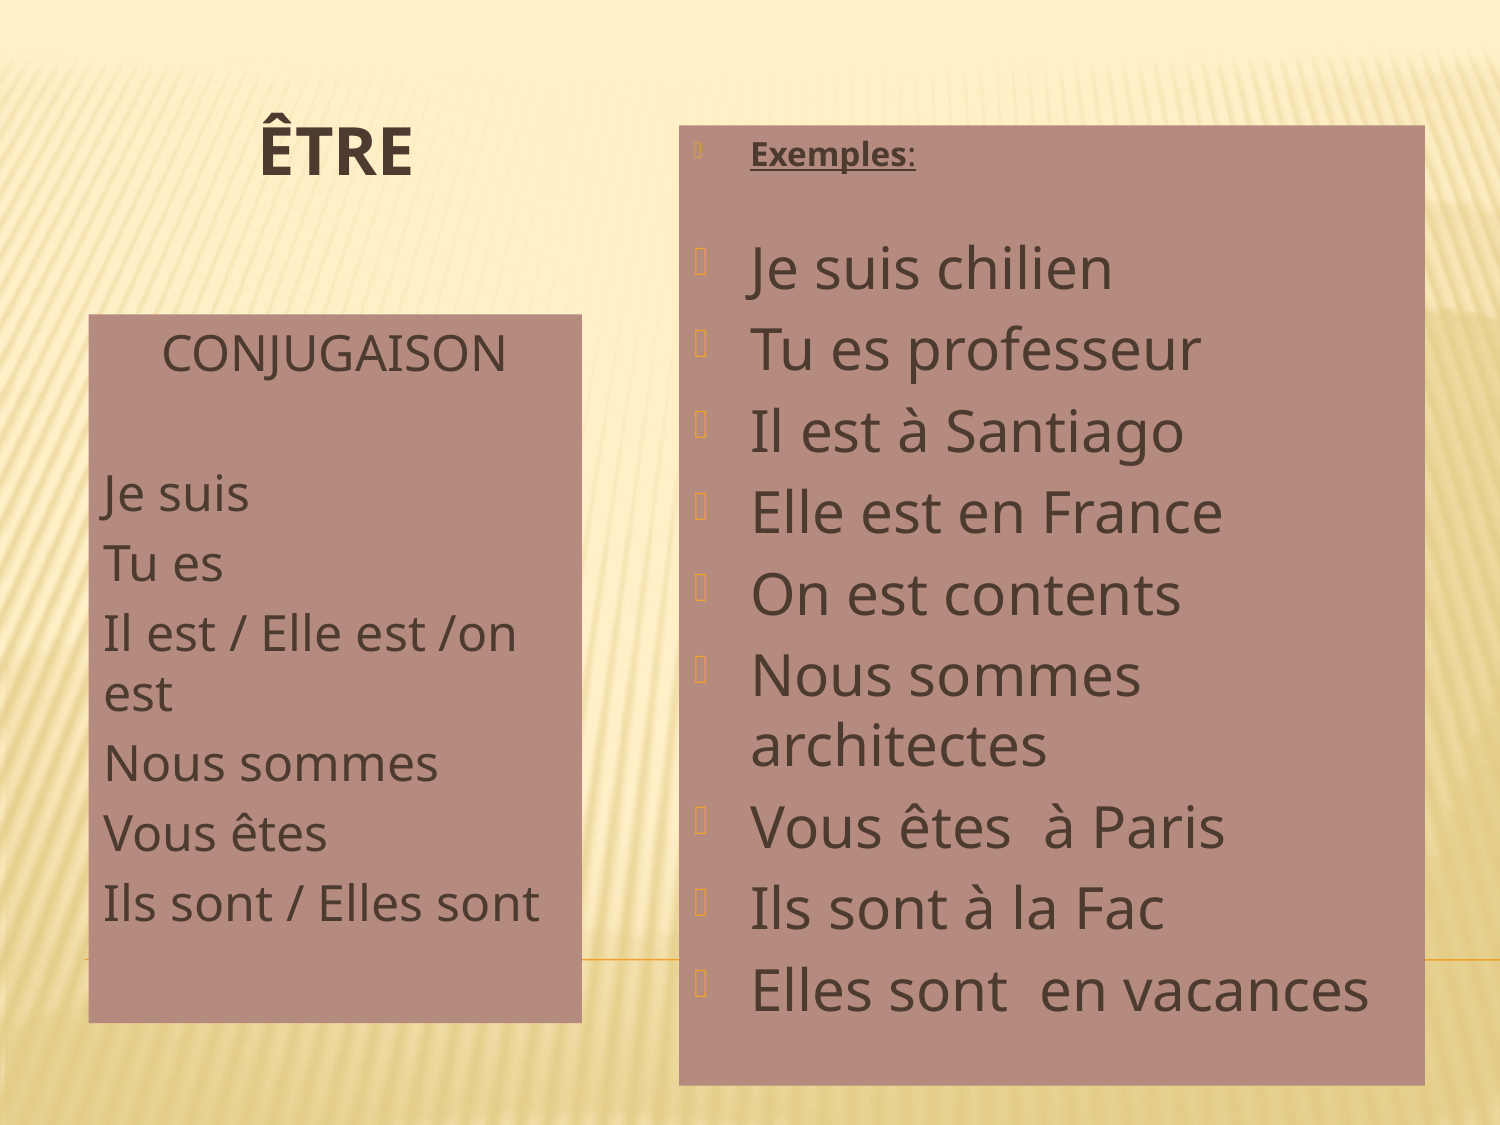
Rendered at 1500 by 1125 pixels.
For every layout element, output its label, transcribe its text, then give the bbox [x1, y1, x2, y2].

list Exemples: Je suis chilien Tu es professeur Il est à Santiago Elle est en France On est contents Nous sommes architectes Vous êtes à Paris Ils sont à la Fac Elles sont en vacances [679, 125, 1425, 1086]
list CONJUGAISON Je suis Tu es Il est / Elle est /on est Nous sommes Vous êtes Ils sont / Elles sont [88, 314, 582, 1024]
title ÊTRE [76, 66, 597, 232]
